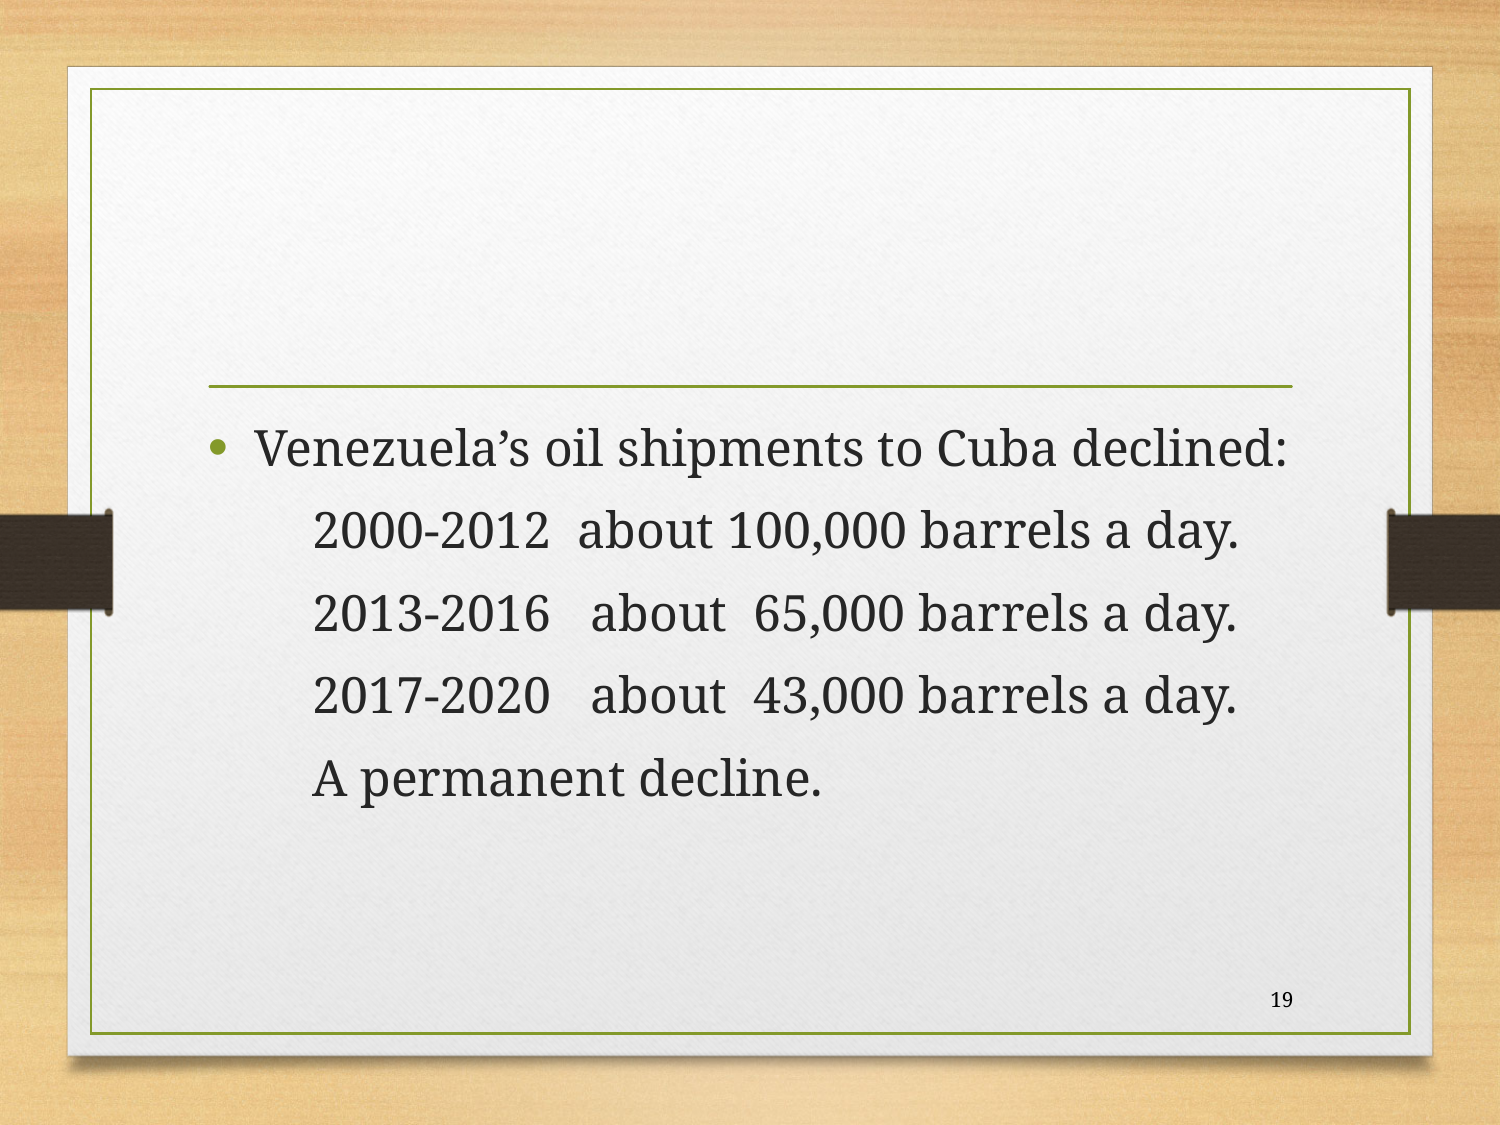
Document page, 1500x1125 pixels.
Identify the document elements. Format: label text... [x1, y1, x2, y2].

slide_number 19 [1243, 977, 1309, 1024]
list Venezuela’s oil shipments to Cuba declined: 2000-2012 about 100,000 barrels a day. 2013-2016 about 65,000 barrels a day. 2017-2020 about 43,000 barrels a day. A permanent decline. [192, 408, 1309, 974]
picture [0, 0, 1500, 1125]
